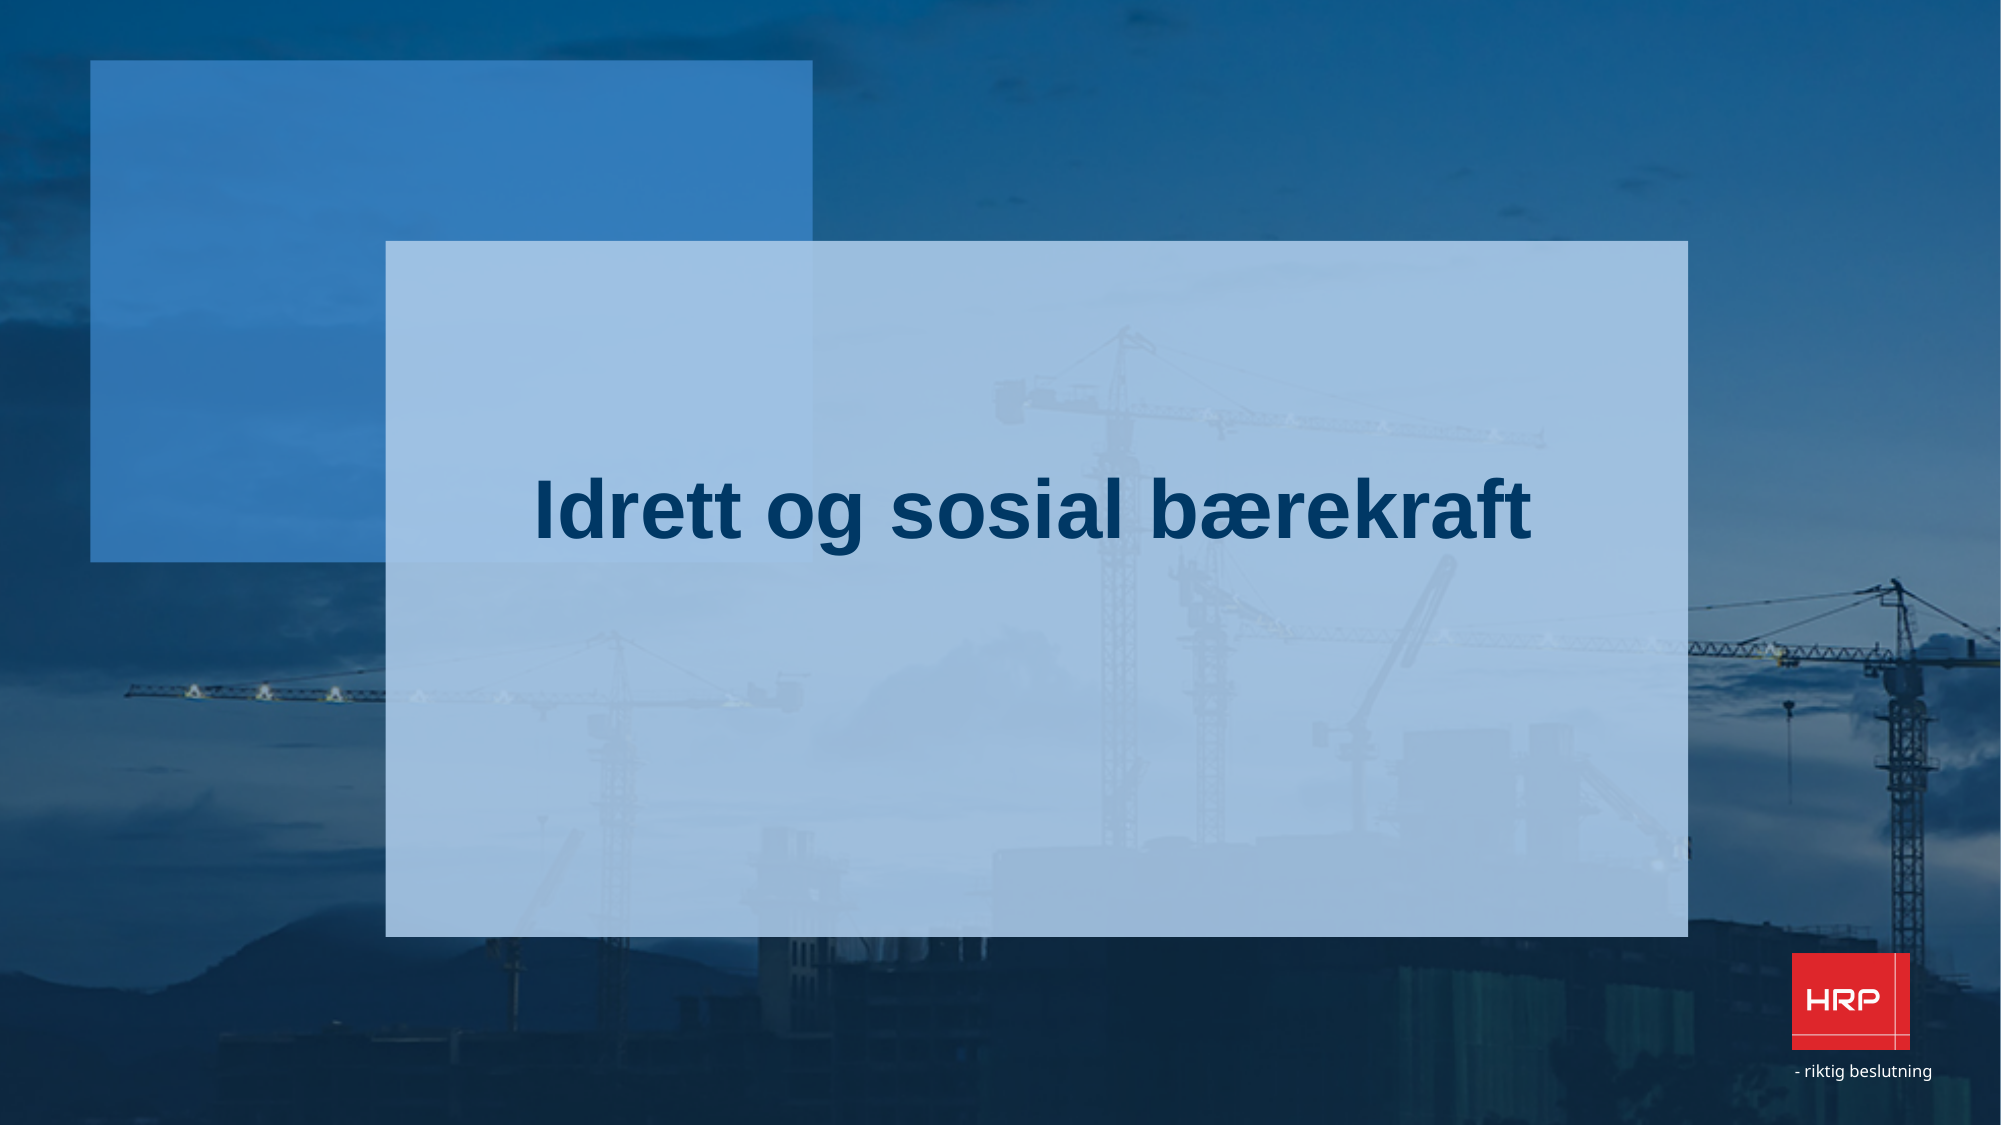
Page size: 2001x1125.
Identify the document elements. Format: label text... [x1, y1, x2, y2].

list Idrett og sosial bærekraft [459, 459, 1608, 790]
picture [0, 0, 2001, 1125]
